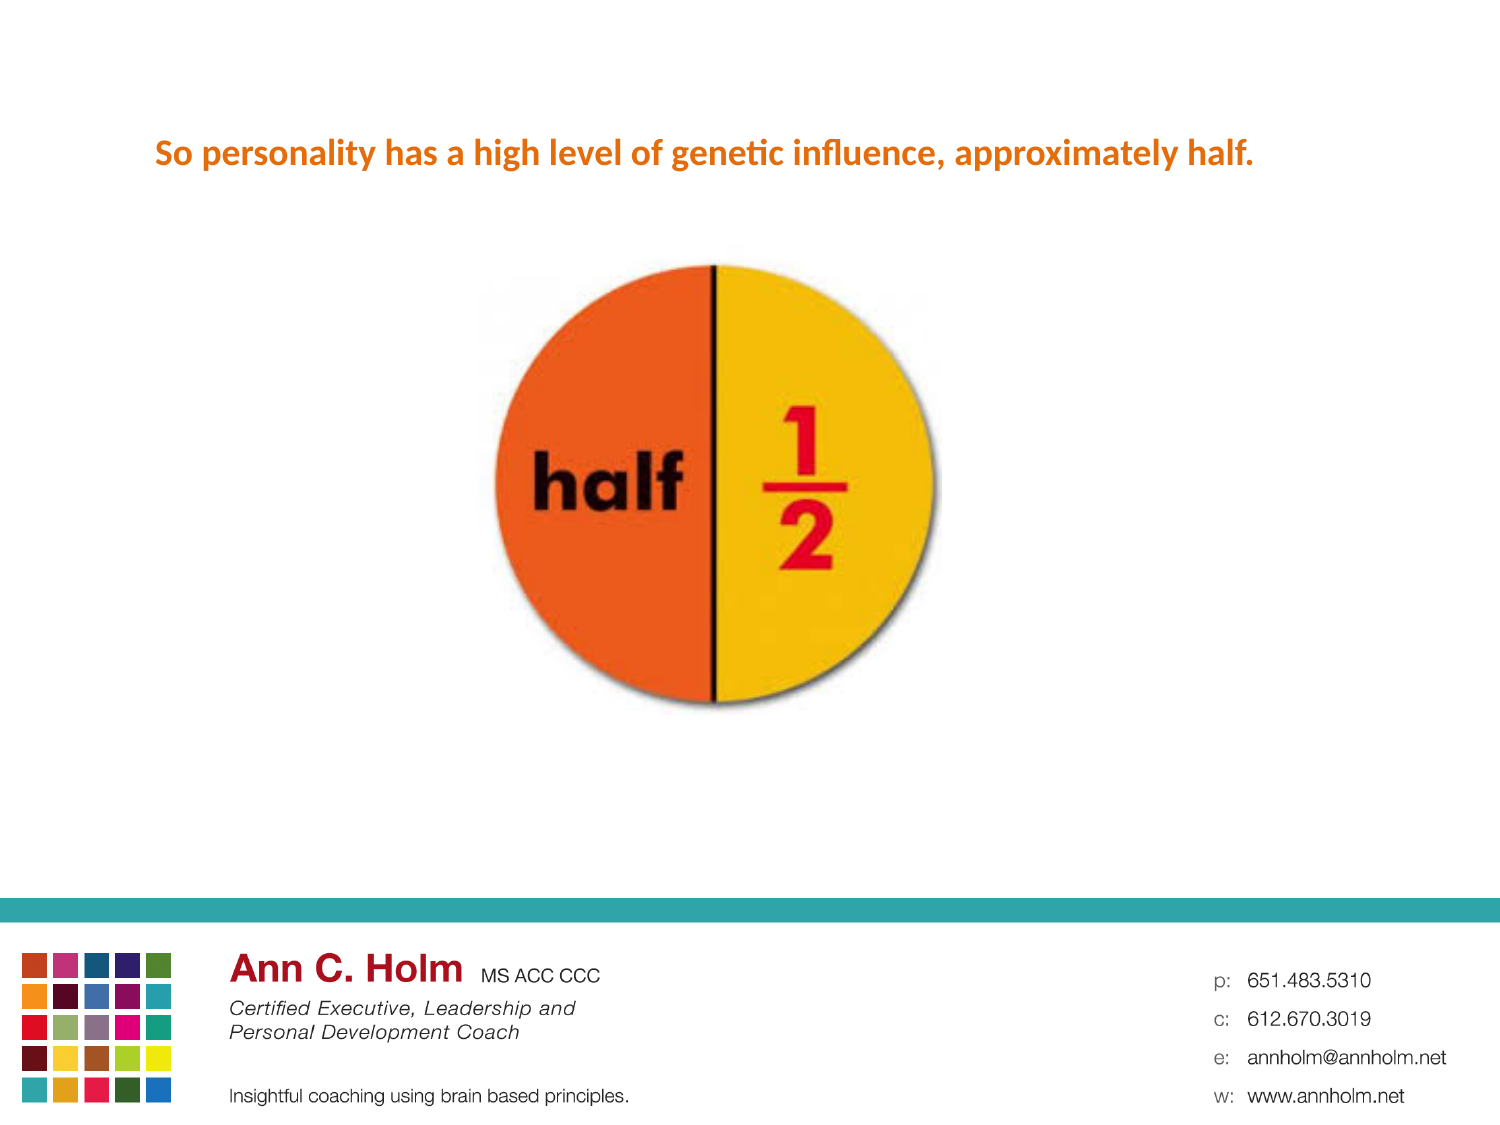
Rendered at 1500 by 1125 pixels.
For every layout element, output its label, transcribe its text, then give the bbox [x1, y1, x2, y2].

picture [476, 243, 942, 715]
text_box So personality has a high level of genetic influence, approximately half. [140, 120, 1303, 181]
picture [0, 898, 1500, 1125]
